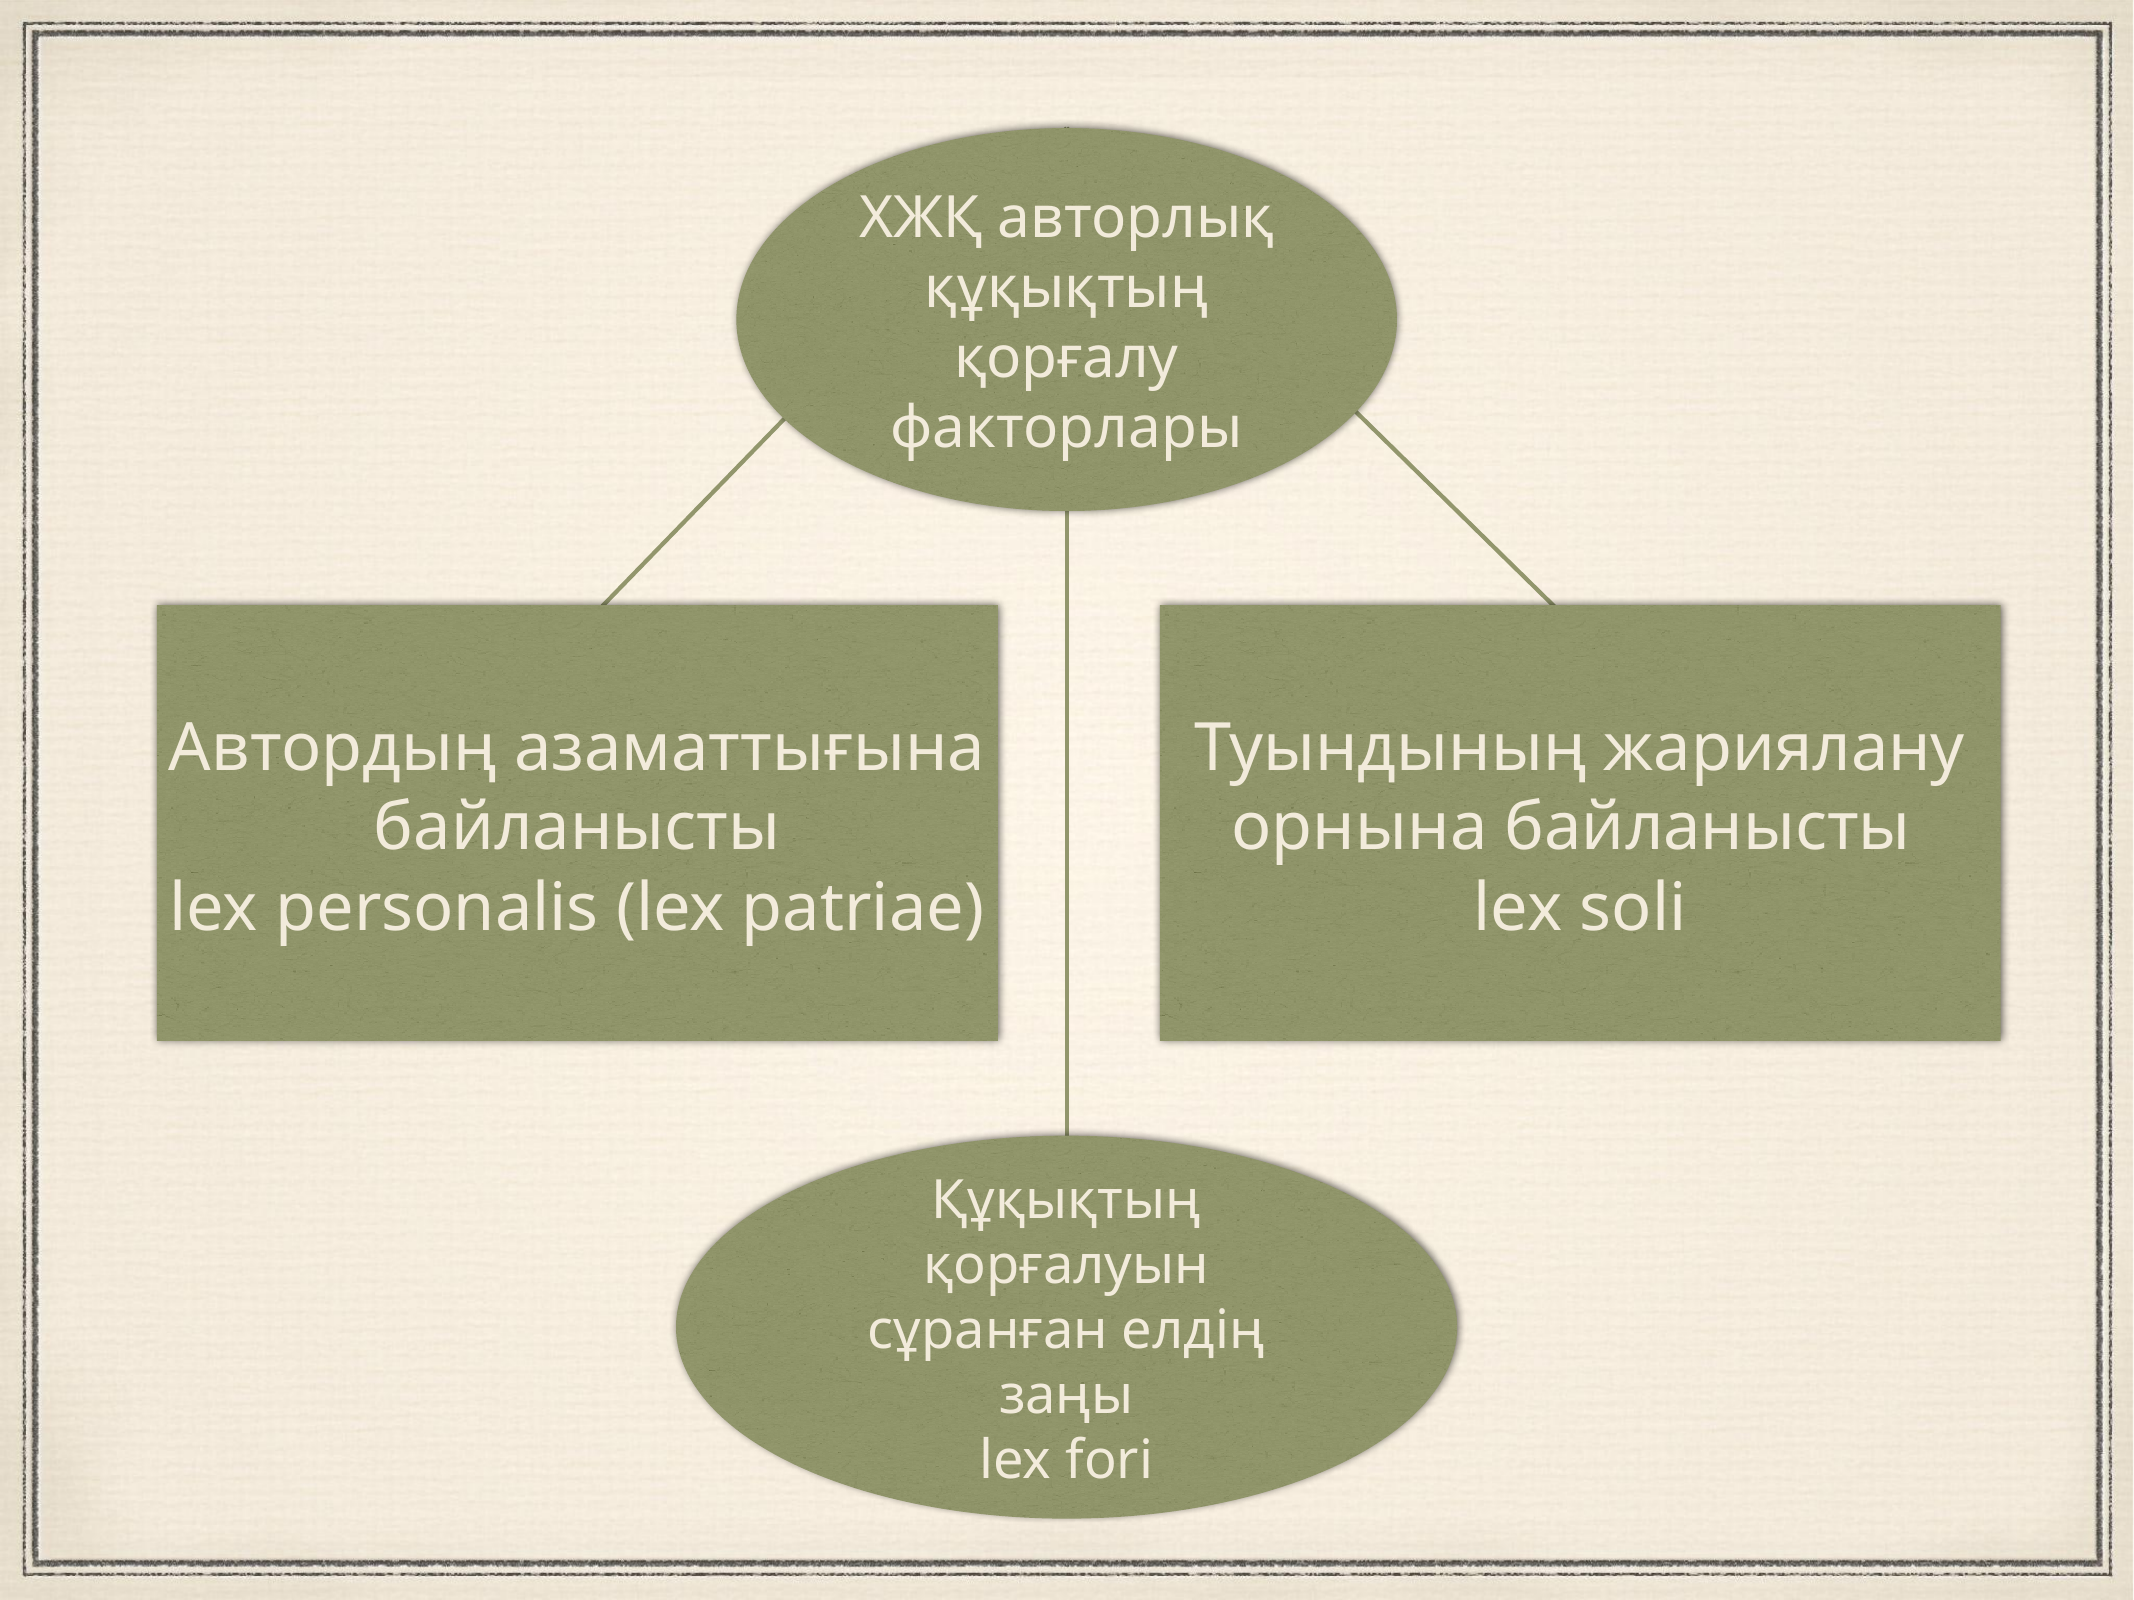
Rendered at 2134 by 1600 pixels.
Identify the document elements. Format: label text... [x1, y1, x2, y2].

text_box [1067, 127, 1581, 633]
text_box Автордың азаматтығына байланысты lex personalis (lex patriae) [156, 605, 998, 1041]
text_box Құқықтың қорғалуын сұранған елдің заңы lex fori [676, 1135, 1458, 1519]
picture [0, 0, 2134, 1600]
text_box Туындының жариялану орнына байланысты lex soli [1159, 605, 2001, 1041]
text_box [577, 127, 1065, 633]
